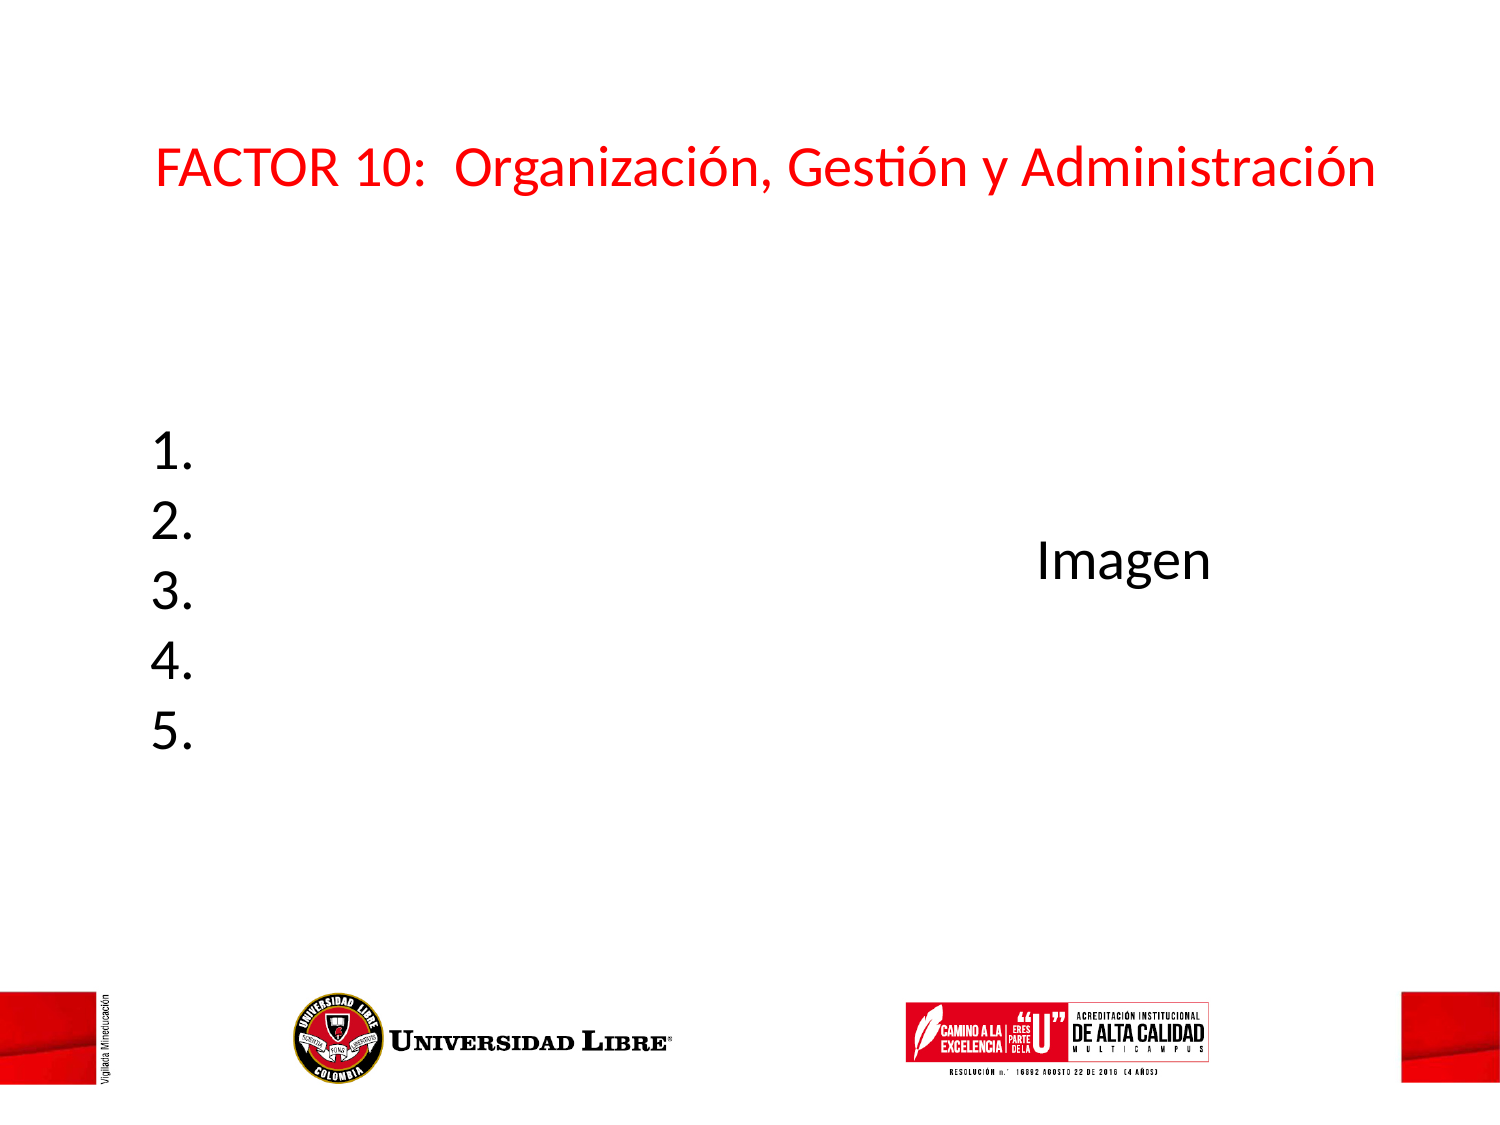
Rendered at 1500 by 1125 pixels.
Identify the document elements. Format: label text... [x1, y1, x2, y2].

text_box Imagen [1021, 302, 1471, 811]
picture [0, 963, 1500, 1125]
title FACTOR 10: Organización, Gestión y Administración [135, 42, 1411, 284]
text_box 1. 2. 3. 4. 5. [135, 361, 833, 811]
